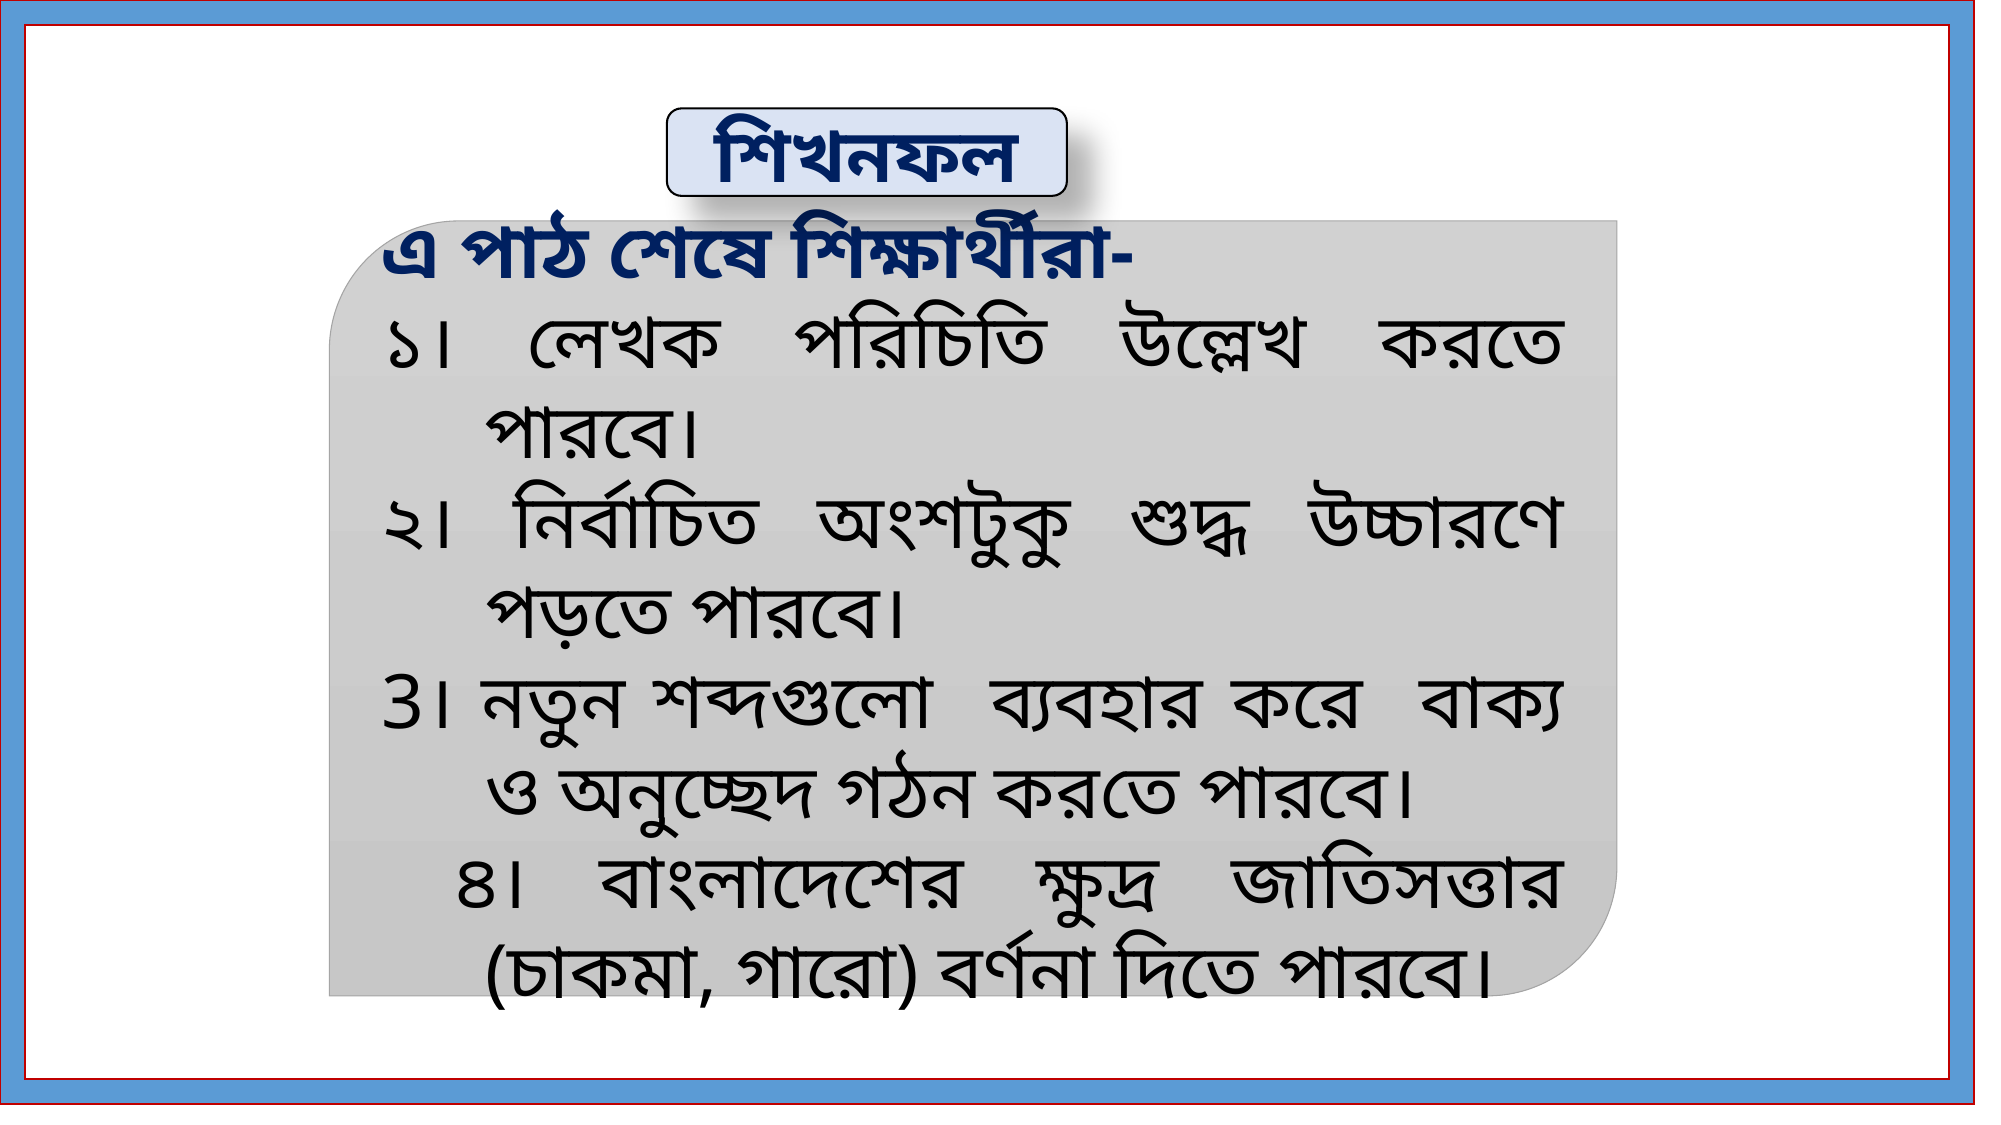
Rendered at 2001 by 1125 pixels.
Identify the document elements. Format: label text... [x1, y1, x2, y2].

text_box শিখনফল [665, 107, 1068, 197]
text_box এ পাঠ শেষে শিক্ষার্থীরা- ১। লেখক পরিচিতি উল্লেখ করতে পারবে। ২। নির্বাচিত অংশটুকু শুদ্ধ উচ্চারণে পড়তে পারবে। 3। নতুন শব্দগুলো ব্যবহার করে বাক্য ও অনুচ্ছেদ গঠন করতে পারবে। ৪। বাংলাদেশের ক্ষুদ্র জাতিসত্তার (চাকমা, গারো) বর্ণনা দিতে পারবে। [328, 220, 1618, 997]
